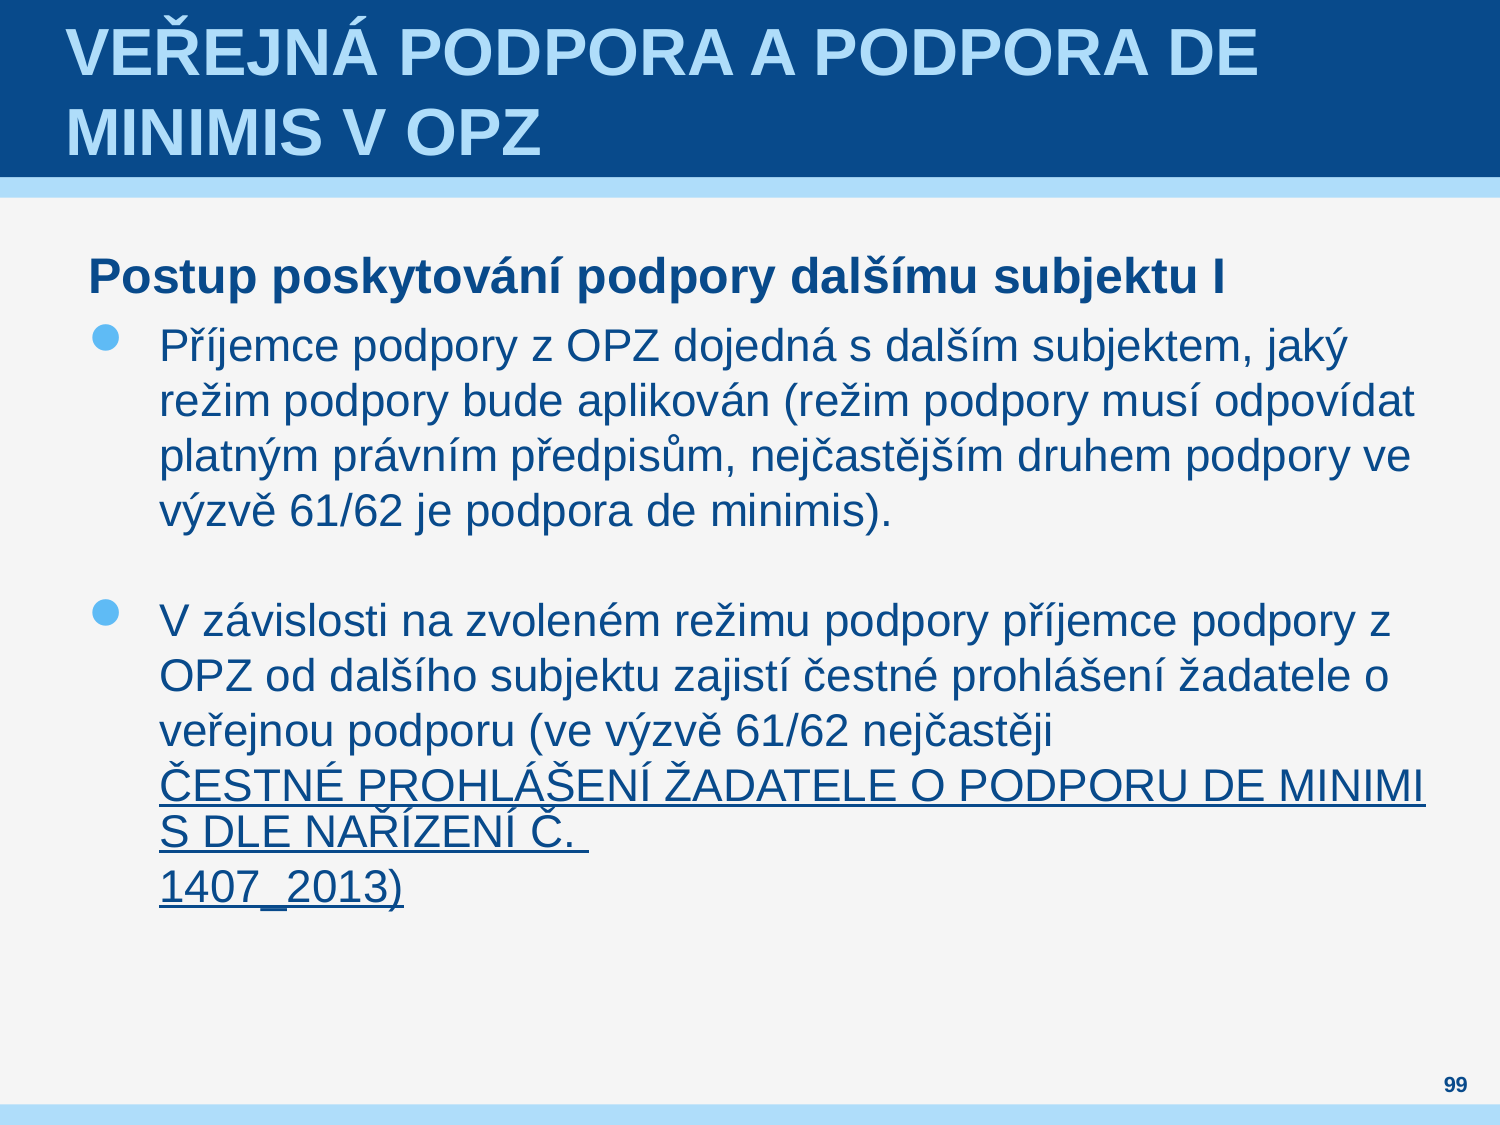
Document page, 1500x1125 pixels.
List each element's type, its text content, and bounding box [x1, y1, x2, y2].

list Postup poskytování podpory dalšímu subjektu I Příjemce podpory z OPZ dojedná s dalším subjektem, jaký režim podpory bude aplikován (režim podpory musí odpovídat platným právním předpisům, nejčastějším druhem podpory ve výzvě 61/62 je podpora de minimis). V závislosti na zvoleném režimu podpory příjemce podpory z OPZ od dalšího subjektu zajistí čestné prohlášení žadatele o veřejnou podporu (ve výzvě 61/62 nejčastěji ČESTNÉ PROHLÁŠENÍ ŽADATELE O PODPORU DE MINIMIS DLE NAŘÍZENÍ Č. 1407_2013) [88, 243, 1447, 1071]
slide_number 99 [1417, 1068, 1495, 1099]
title Veřejná podpora a podpora de minimis v OPZ [59, 0, 1441, 178]
